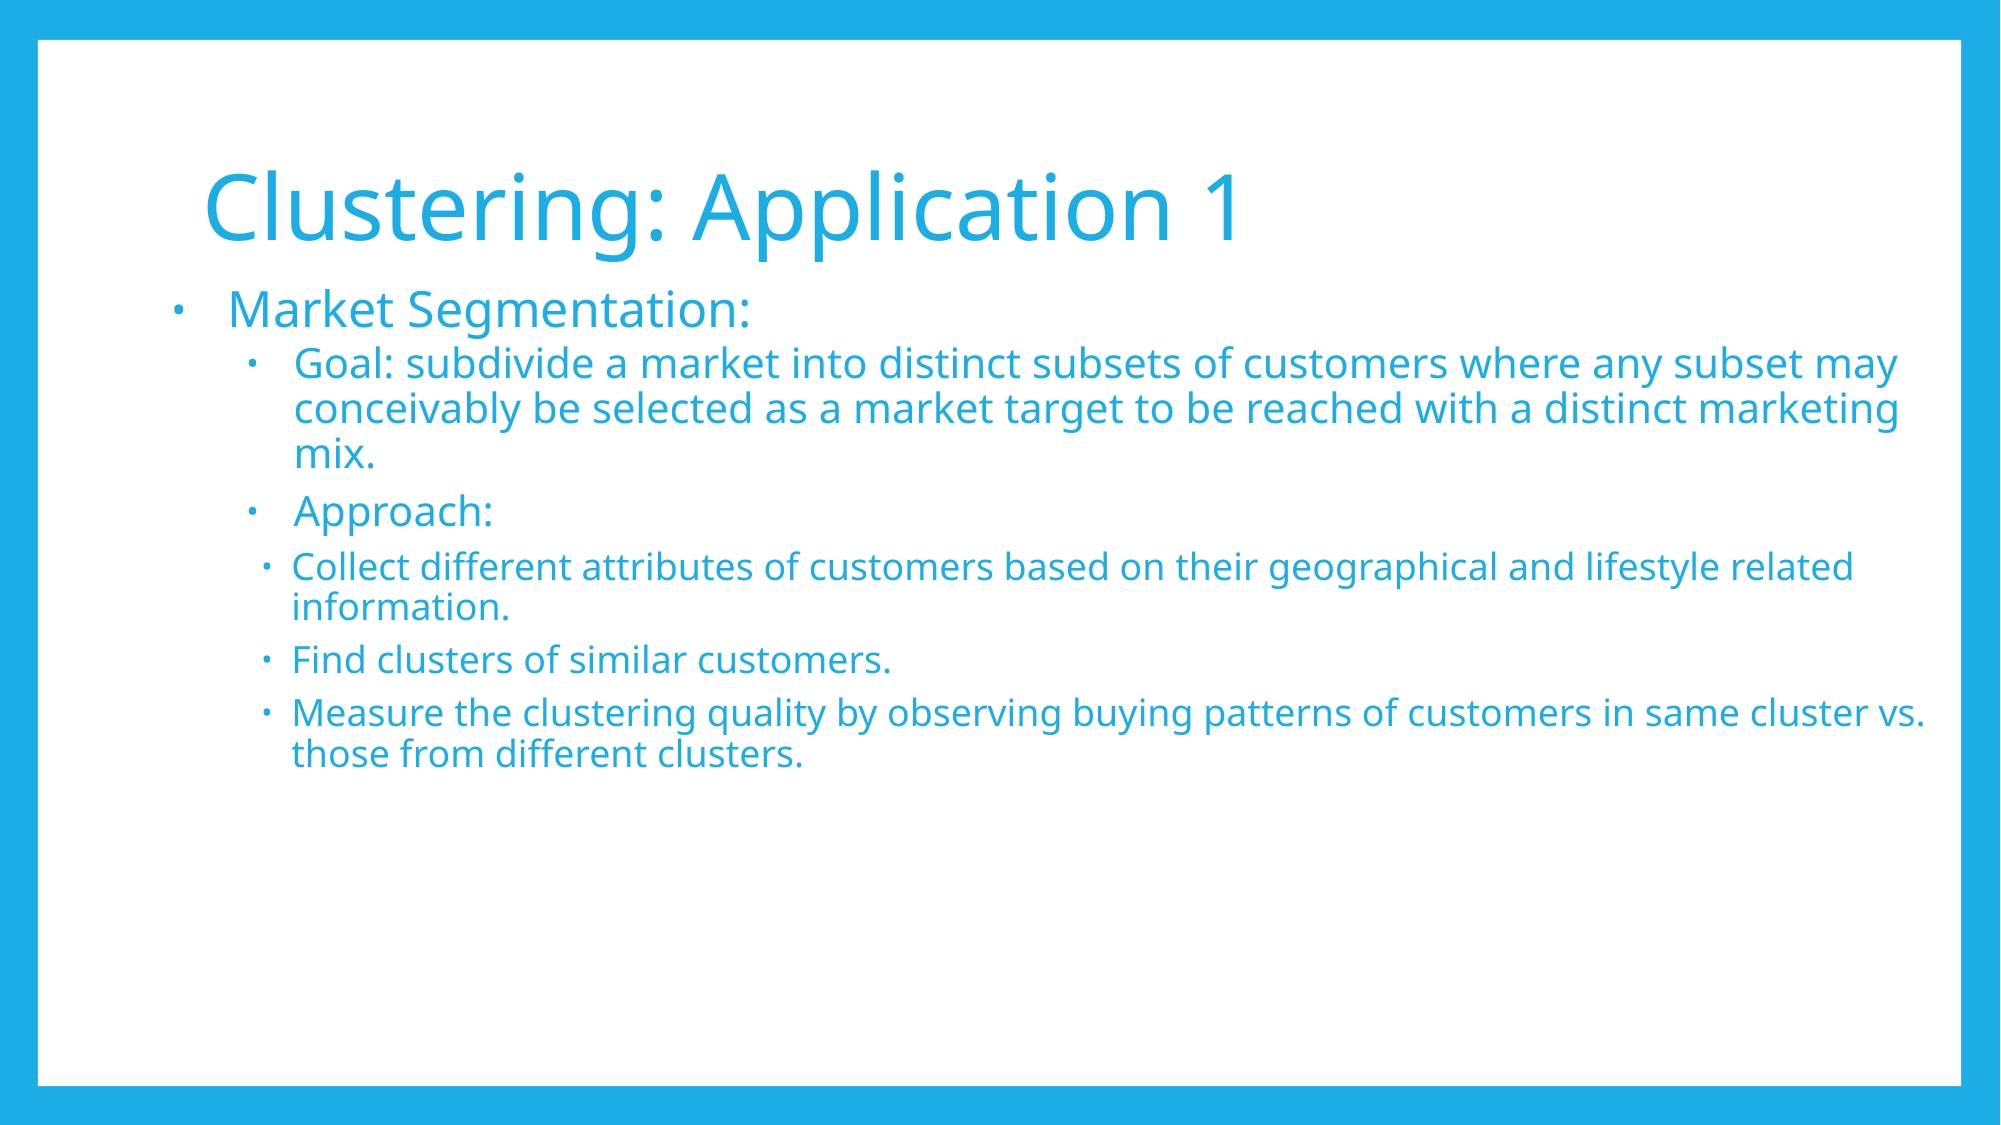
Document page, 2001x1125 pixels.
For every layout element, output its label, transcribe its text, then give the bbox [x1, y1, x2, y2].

list Market Segmentation: Goal: subdivide a market into distinct subsets of customers where any subset may conceivably be selected as a market target to be reached with a distinct marketing mix. Approach: Collect different attributes of customers based on their geographical and lifestyle related information. Find clusters of similar customers. Measure the clustering quality by observing buying patterns of customers in same cluster vs. those from different clusters. [156, 277, 1978, 1066]
title Clustering: Application 1 [187, 99, 1808, 277]
